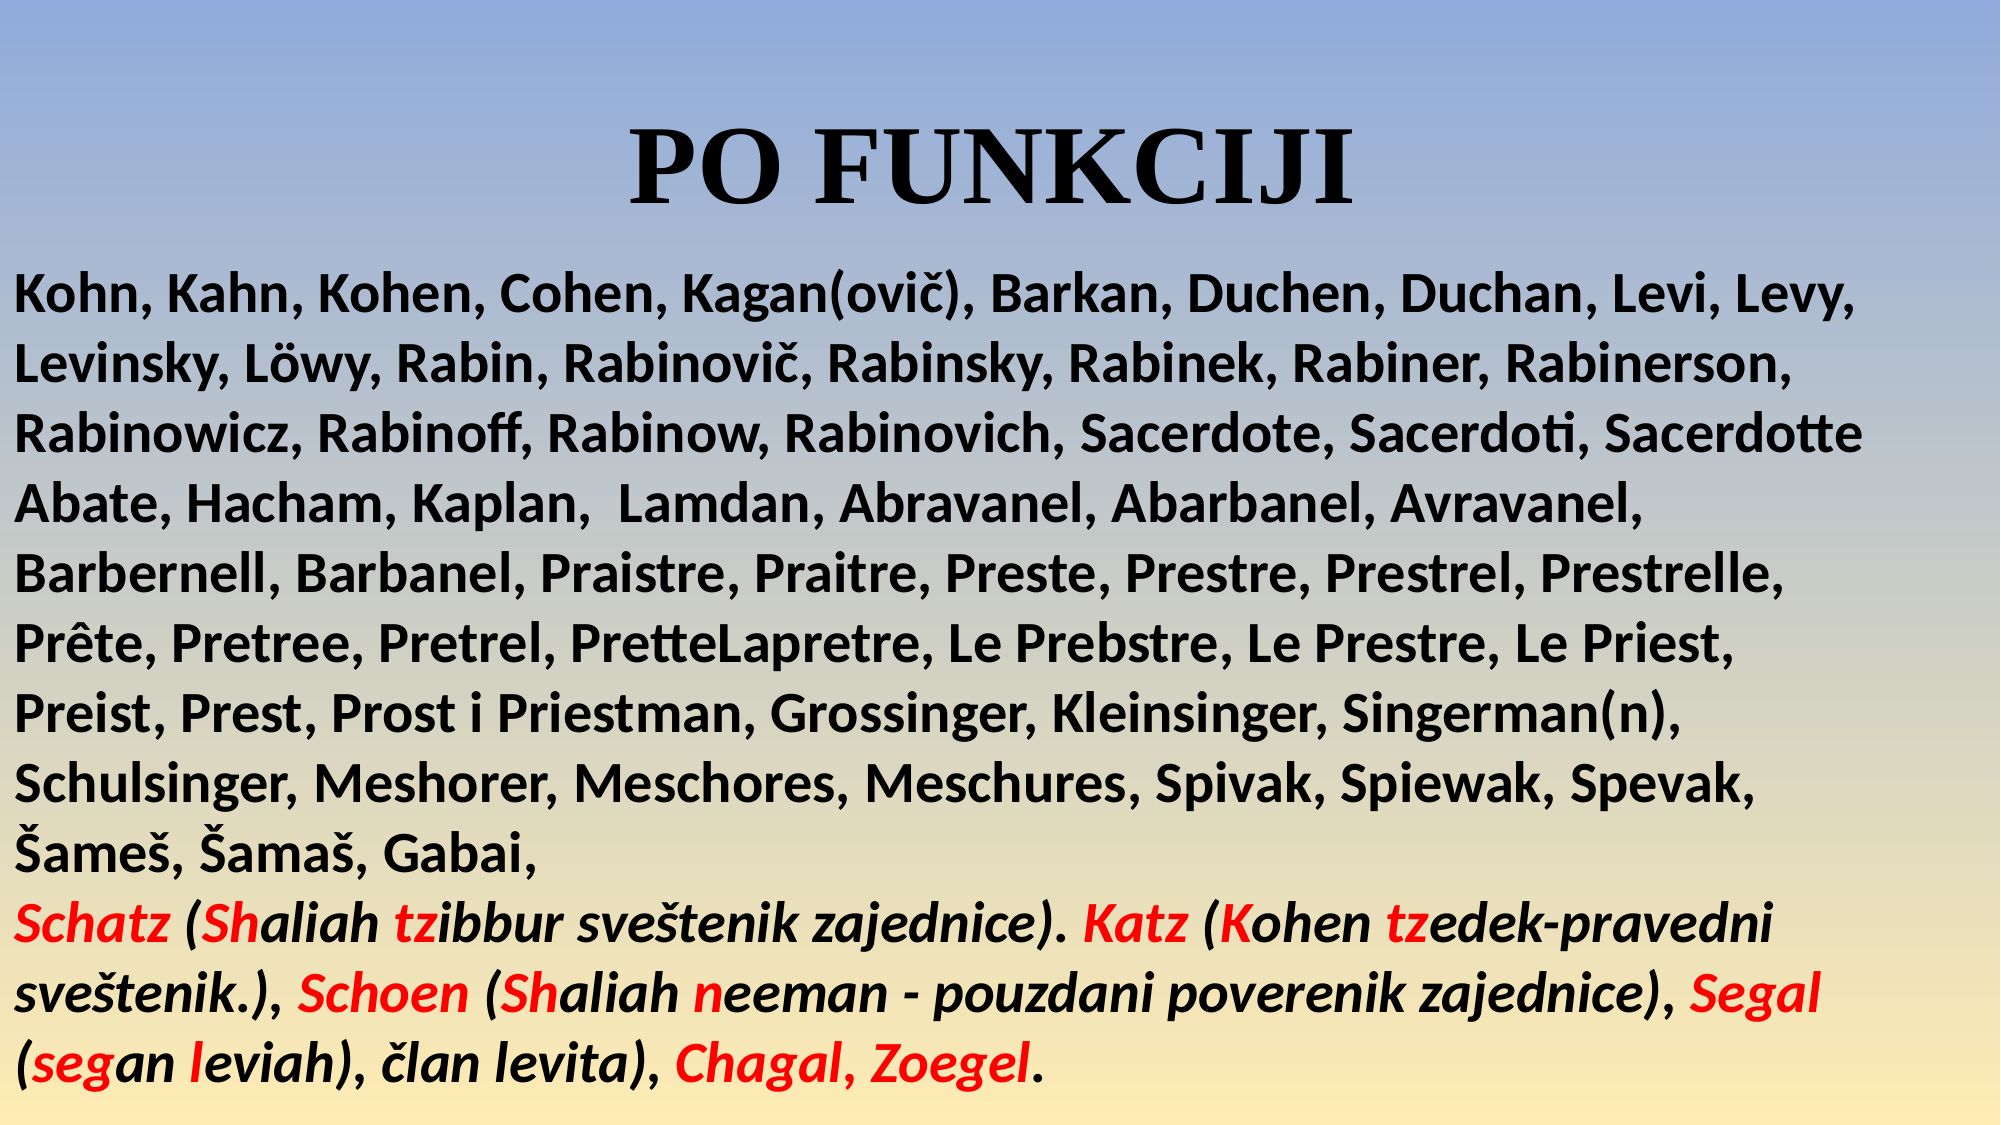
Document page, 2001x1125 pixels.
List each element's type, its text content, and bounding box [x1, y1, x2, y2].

text_box Kohn, Kahn, Kohen, Cohen, Kagan(ovič), Barkan, Duchen, Duchan, Levi, Levy, Levinsky, Löwy, Rabin, Rabinovič, Rabinsky, Rabinek, Rabiner, Rabinerson, Rabinowicz, Rabinoff, Rabinow, Rabinovich, Sacerdote, Sacerdoti, Sacerdotte Abate, Hacham, Kaplan, Lamdan, Abravanel, Abarbanel, Avravanel, Barbernell, Barbanel, Praistre, Praitre, Preste, Prestre, Prestrel, Prestrelle, Prête, Pretree, Pretrel, PretteLapretre, Le Prebstre, Le Prestre, Le Priest, Preist, Prest, Prost i Priestman, Grossinger, Kleinsinger, Singerman(n), Schulsinger, Meshorer, Meschores, Meschures, Spivak, Spiewak, Spevak, Šameš, Šamaš, Gabai, Schatz (Shaliah tzibbur sveštenik zajednice). Katz (Kohen tzedek-pravedni sveštenik.), Schoen (Shaliah neeman - pouzdani poverenik zajednice), Segal (segan leviah), član levita), Chagal, Zoegel. [0, 246, 1914, 1125]
text_box PO FUNKCIJI [613, 83, 1372, 234]
